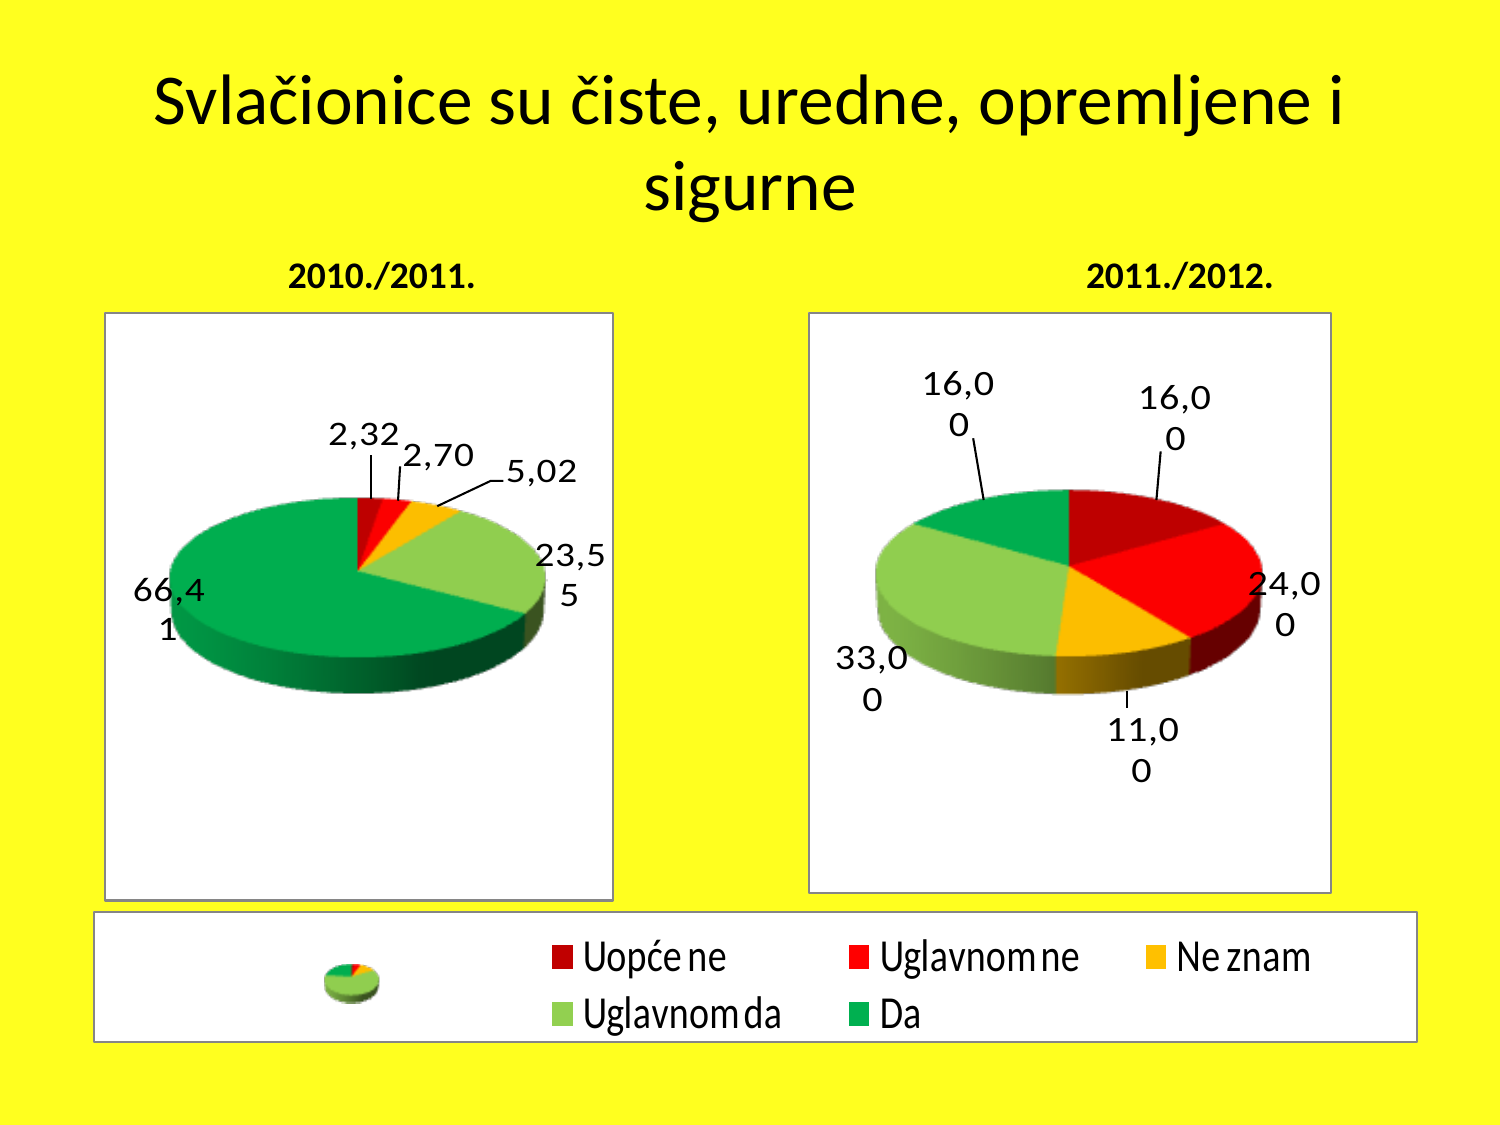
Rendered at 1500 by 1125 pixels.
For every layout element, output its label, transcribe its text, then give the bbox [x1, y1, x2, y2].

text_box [93, 302, 621, 899]
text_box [84, 901, 1422, 1048]
text_box 2010./2011. 2011./2012. [171, 243, 1353, 349]
title Svlačionice su čiste, uredne, opremljene i sigurne [74, 44, 1426, 233]
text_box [796, 302, 1346, 906]
